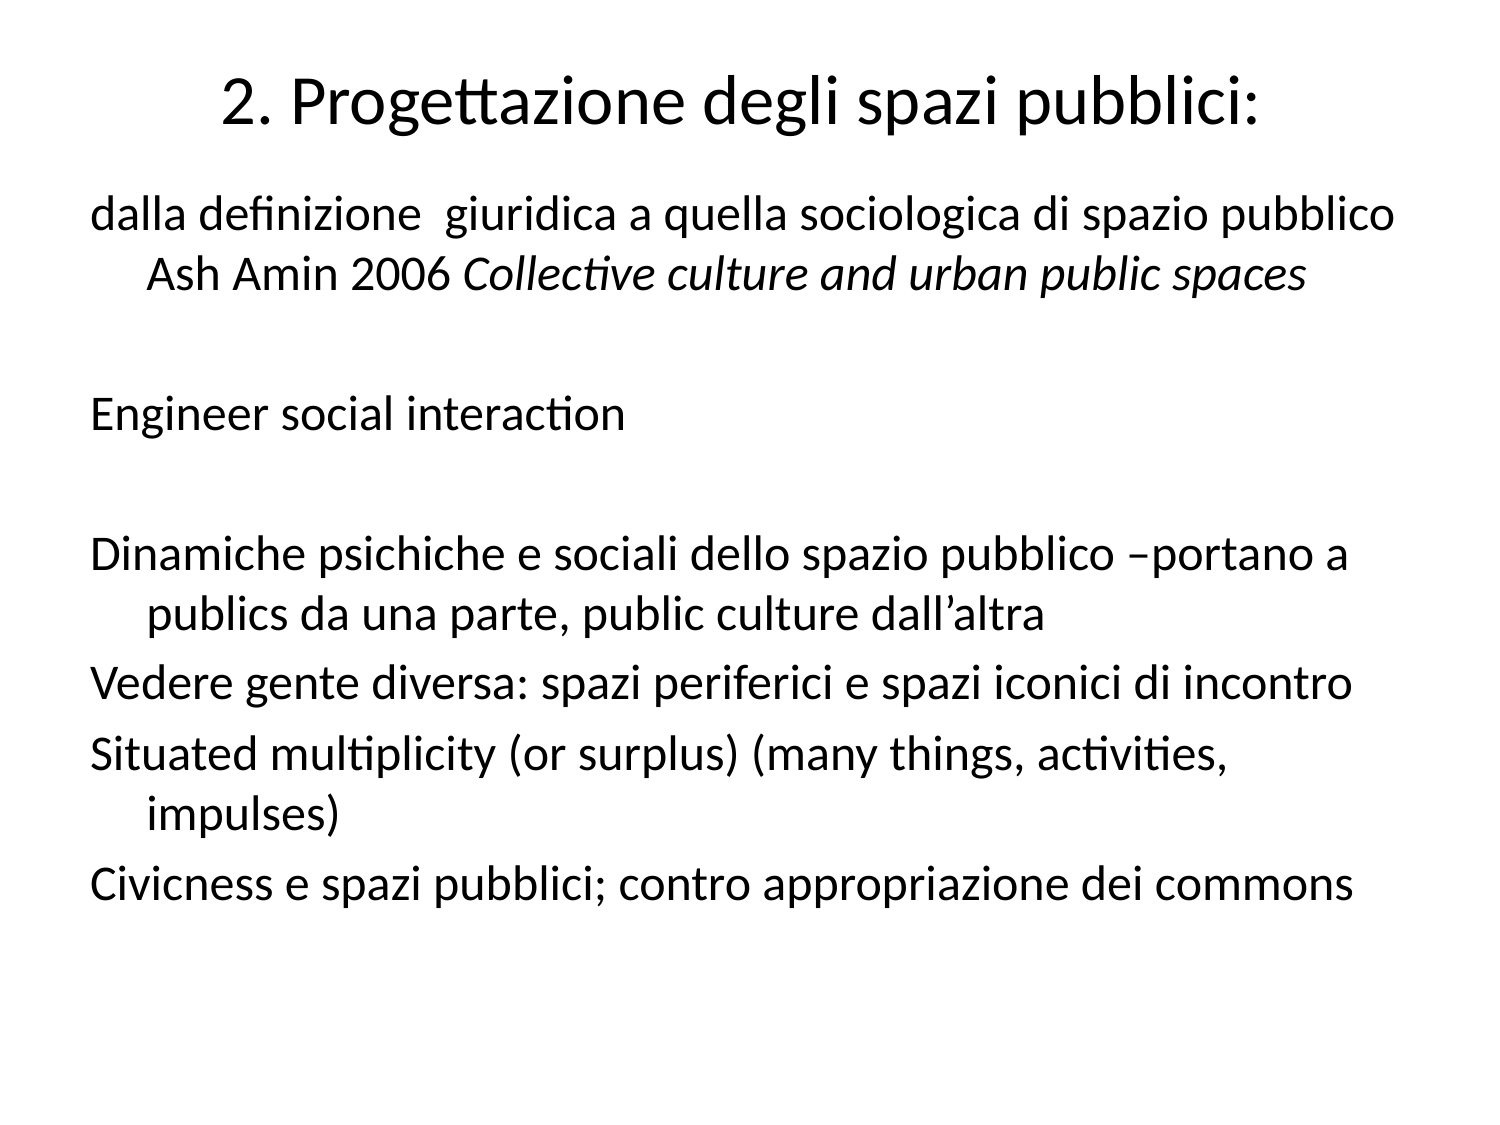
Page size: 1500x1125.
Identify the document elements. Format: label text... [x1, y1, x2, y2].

list dalla definizione giuridica a quella sociologica di spazio pubblico Ash Amin 2006 Collective culture and urban public spaces Engineer social interaction Dinamiche psichiche e sociali dello spazio pubblico –portano a publics da una parte, public culture dall’altra Vedere gente diversa: spazi periferici e spazi iconici di incontro Situated multiplicity (or surplus) (many things, activities, impulses) Civicness e spazi pubblici; contro appropriazione dei commons [75, 172, 1425, 916]
title 2. Progettazione degli spazi pubblici: [75, 45, 1425, 172]
